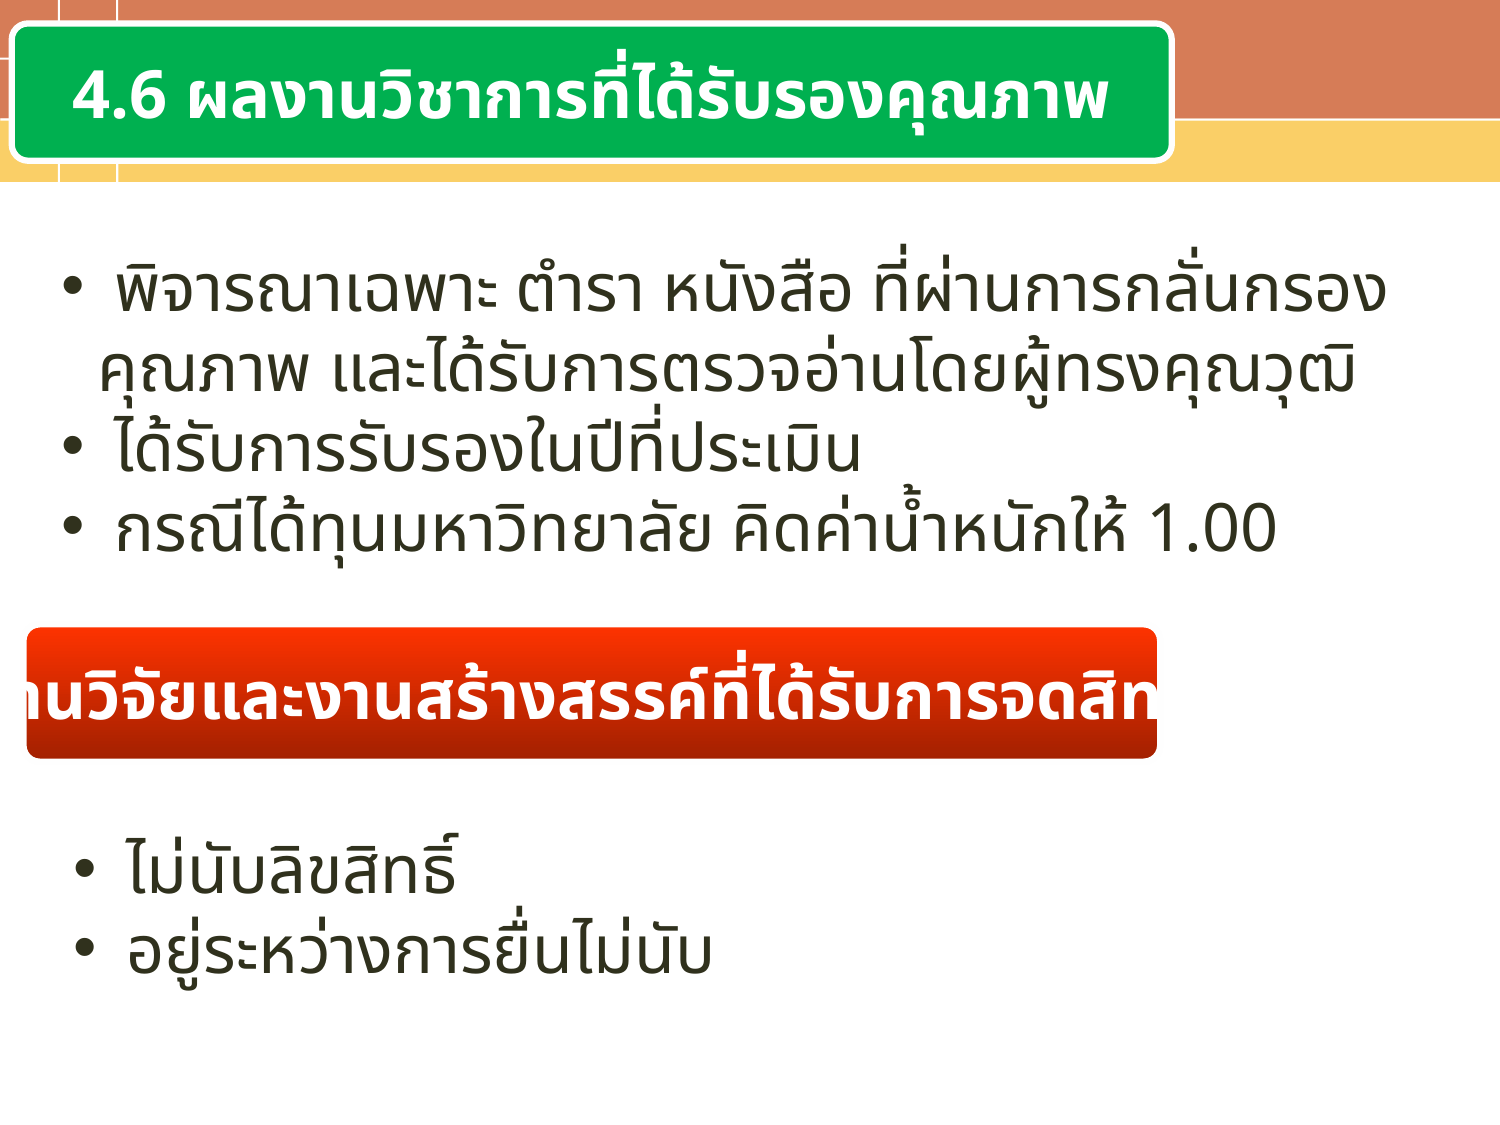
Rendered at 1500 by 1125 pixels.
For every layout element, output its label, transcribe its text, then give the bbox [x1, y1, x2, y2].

text_box 4.7 งานวิจัยและงานสร้างสรรค์ที่ได้รับการจดสิทธิบัตร [23, 624, 1161, 762]
text_box 4.6 ผลงานวิชาการที่ได้รับรองคุณภาพ [11, 23, 1172, 161]
text_box ไม่นับลิขสิทธิ์ อยู่ระหว่างการยื่นไม่นับ [58, 819, 1383, 994]
text_box พิจารณาเฉพาะ ตำรา หนังสือ ที่ผ่านการกลั่นกรองคุณภาพ และได้รับการตรวจอ่านโดยผู้ทรงคุณวุฒิ ได้รับการรับรองในปีที่ประเมิน กรณีได้ทุนมหาวิทยาลัย คิดค่าน้ำหนักให้ 1.00 [46, 237, 1442, 652]
